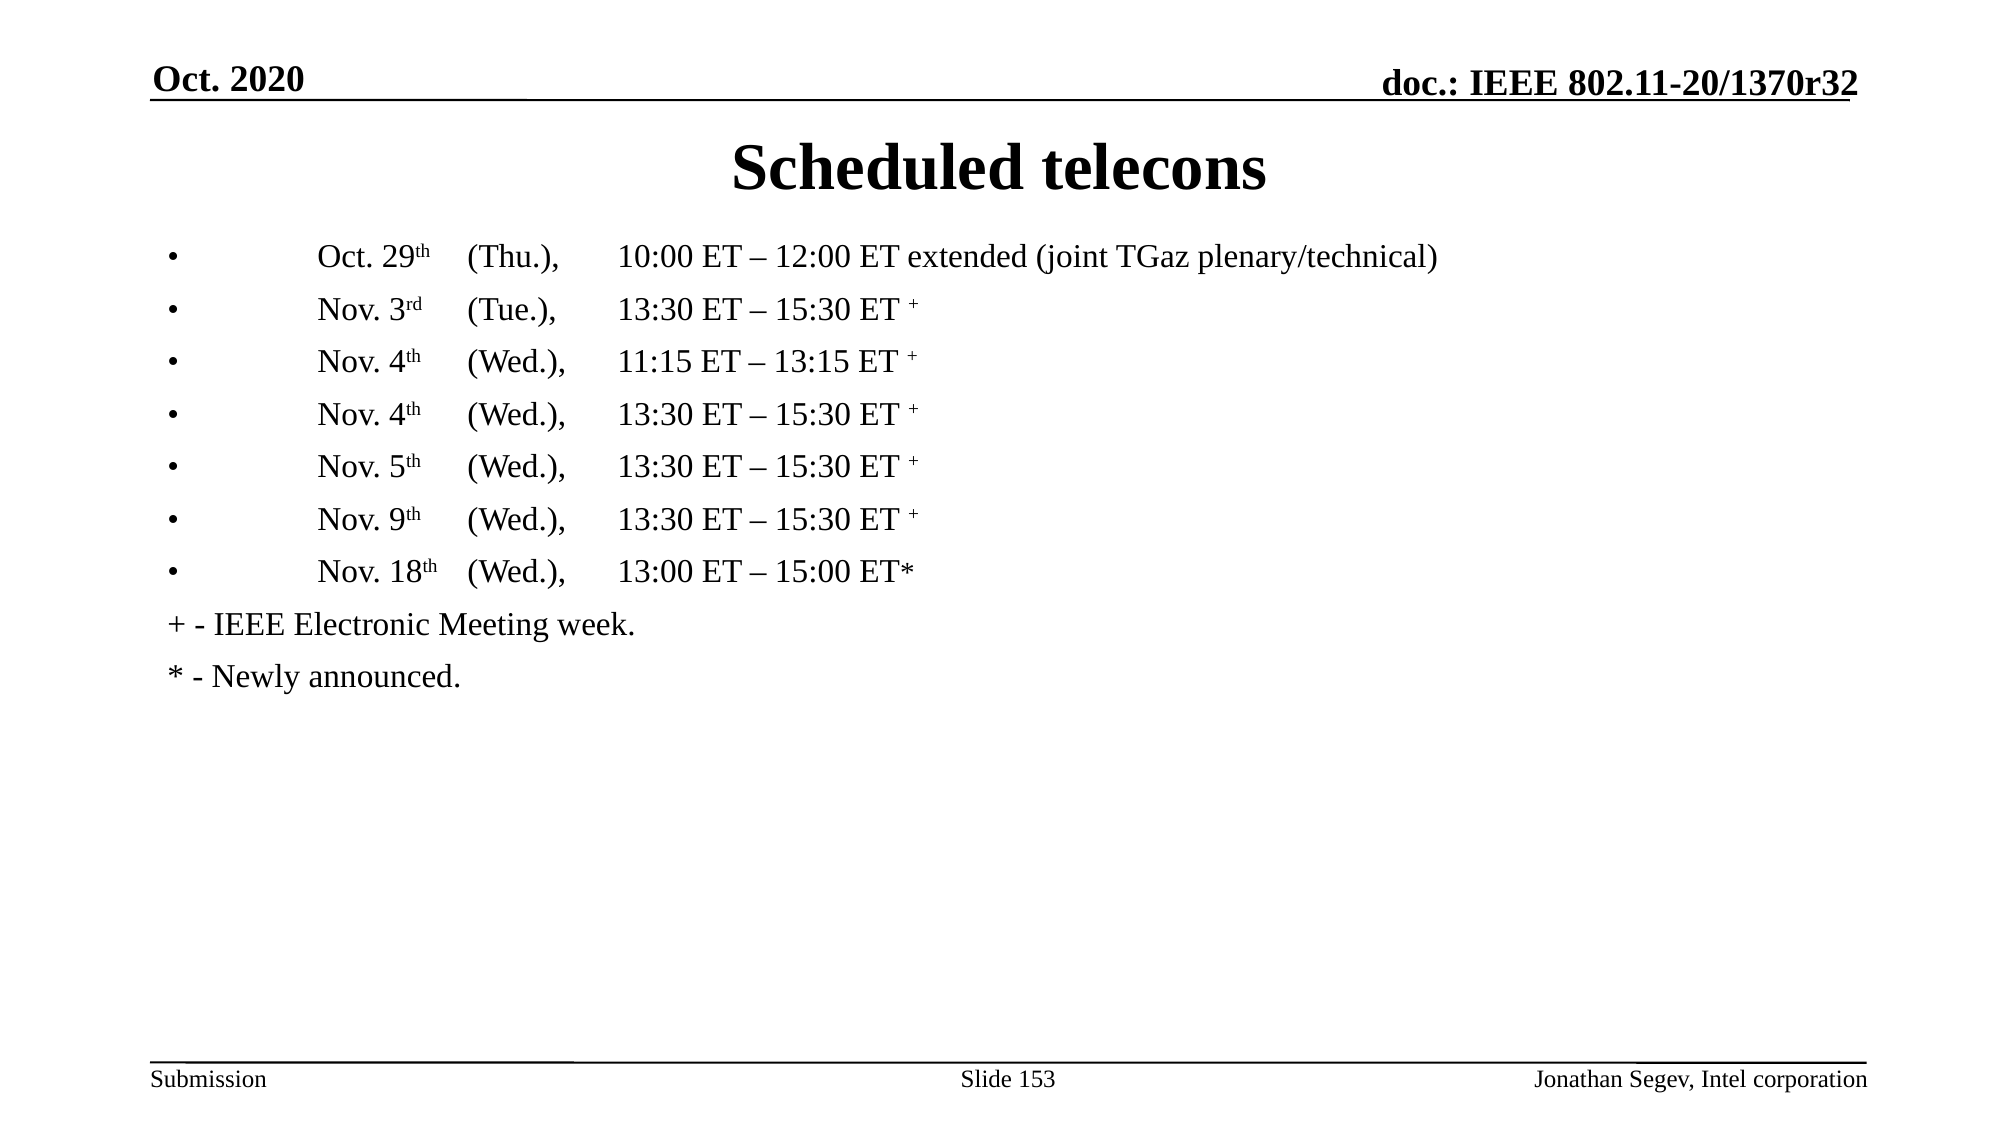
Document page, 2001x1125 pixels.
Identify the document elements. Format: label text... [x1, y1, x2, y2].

text_box • Oct. 29th (Thu.), 10:00 ET – 12:00 ET extended (joint TGaz plenary/technical) • Nov. 3rd (Tue.), 13:30 ET – 15:30 ET + • Nov. 4th (Wed.), 11:15 ET – 13:15 ET + • Nov. 4th (Wed.), 13:30 ET – 15:30 ET + • Nov. 5th (Wed.), 13:30 ET – 15:30 ET + • Nov. 9th (Wed.), 13:30 ET – 15:30 ET + • Nov. 18th (Wed.), 13:00 ET – 15:00 ET* + - IEEE Electronic Meeting week. * - Newly announced. [152, 227, 1960, 1010]
title Scheduled telecons [149, 112, 1850, 215]
footer Jonathan Segev, Intel corporation [1171, 1061, 1869, 1093]
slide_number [152, 54, 563, 100]
slide_number Slide 153 [950, 1061, 1067, 1123]
